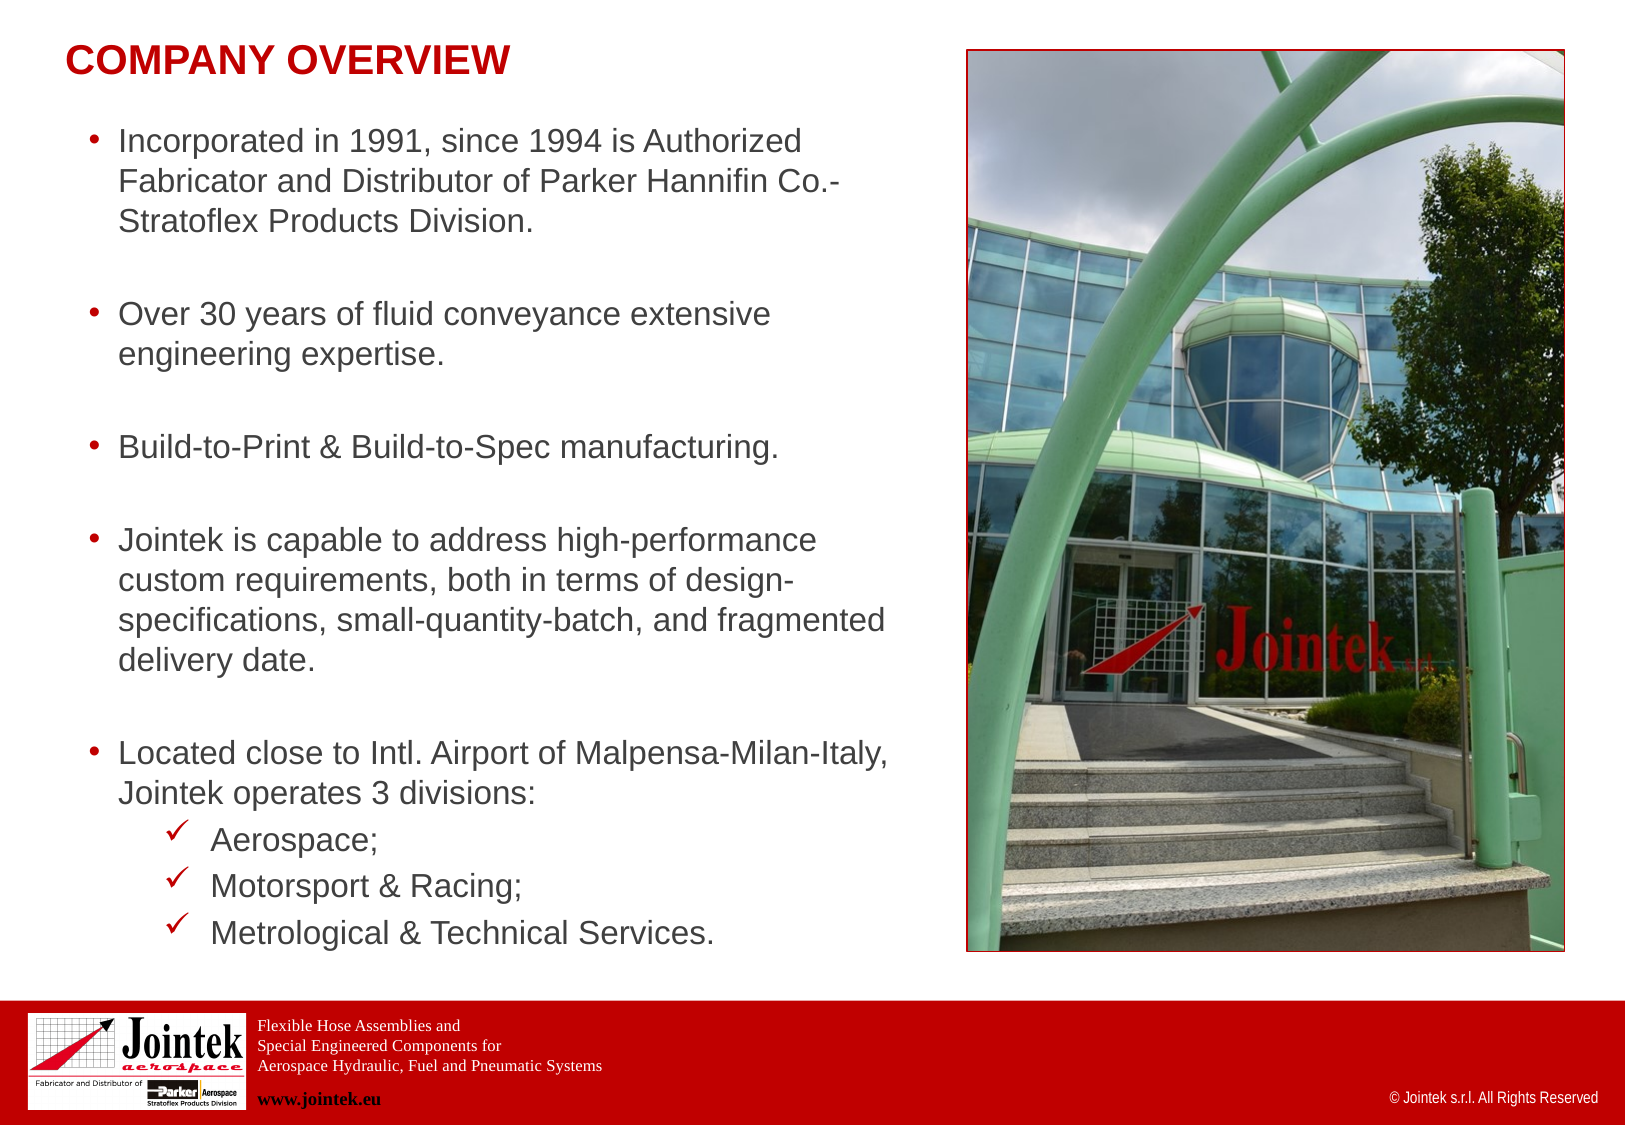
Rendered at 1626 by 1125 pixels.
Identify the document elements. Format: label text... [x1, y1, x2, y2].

text_box COMPANY OVERVIEW [50, 24, 1213, 213]
picture [967, 50, 1564, 951]
text_box Incorporated in 1991, since 1994 is Authorized Fabricator and Distributor of Parker Hannifin Co.- Stratoflex Products Division. Over 30 years of fluid conveyance extensive engineering expertise. Build-to-Print & Build-to-Spec manufacturing. Jointek is capable to address high-performance custom requirements, both in terms of design-specifications, small-quantity-batch, and fragmented delivery date. Located close to Intl. Airport of Malpensa-Milan-Italy, Jointek operates 3 divisions: Aerospace; Motorsport & Racing; Metrological & Technical Services. [73, 111, 913, 287]
